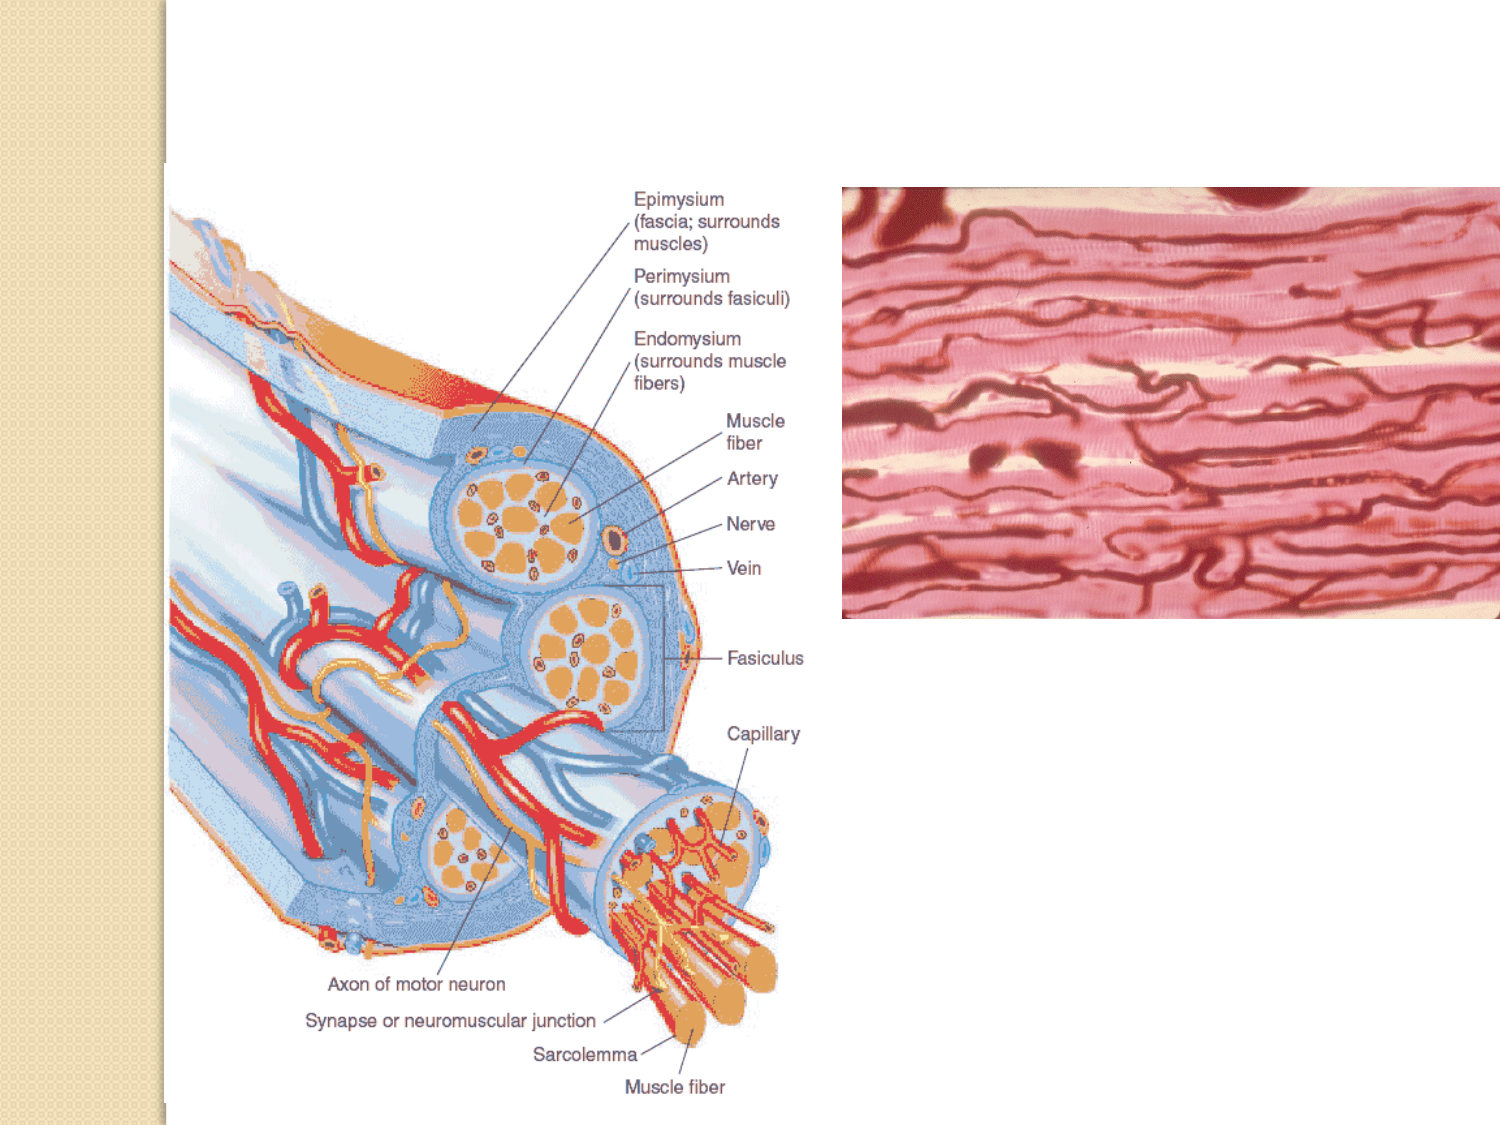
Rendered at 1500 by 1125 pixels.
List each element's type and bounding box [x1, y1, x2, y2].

picture [841, 187, 1500, 619]
picture [163, 163, 817, 1103]
